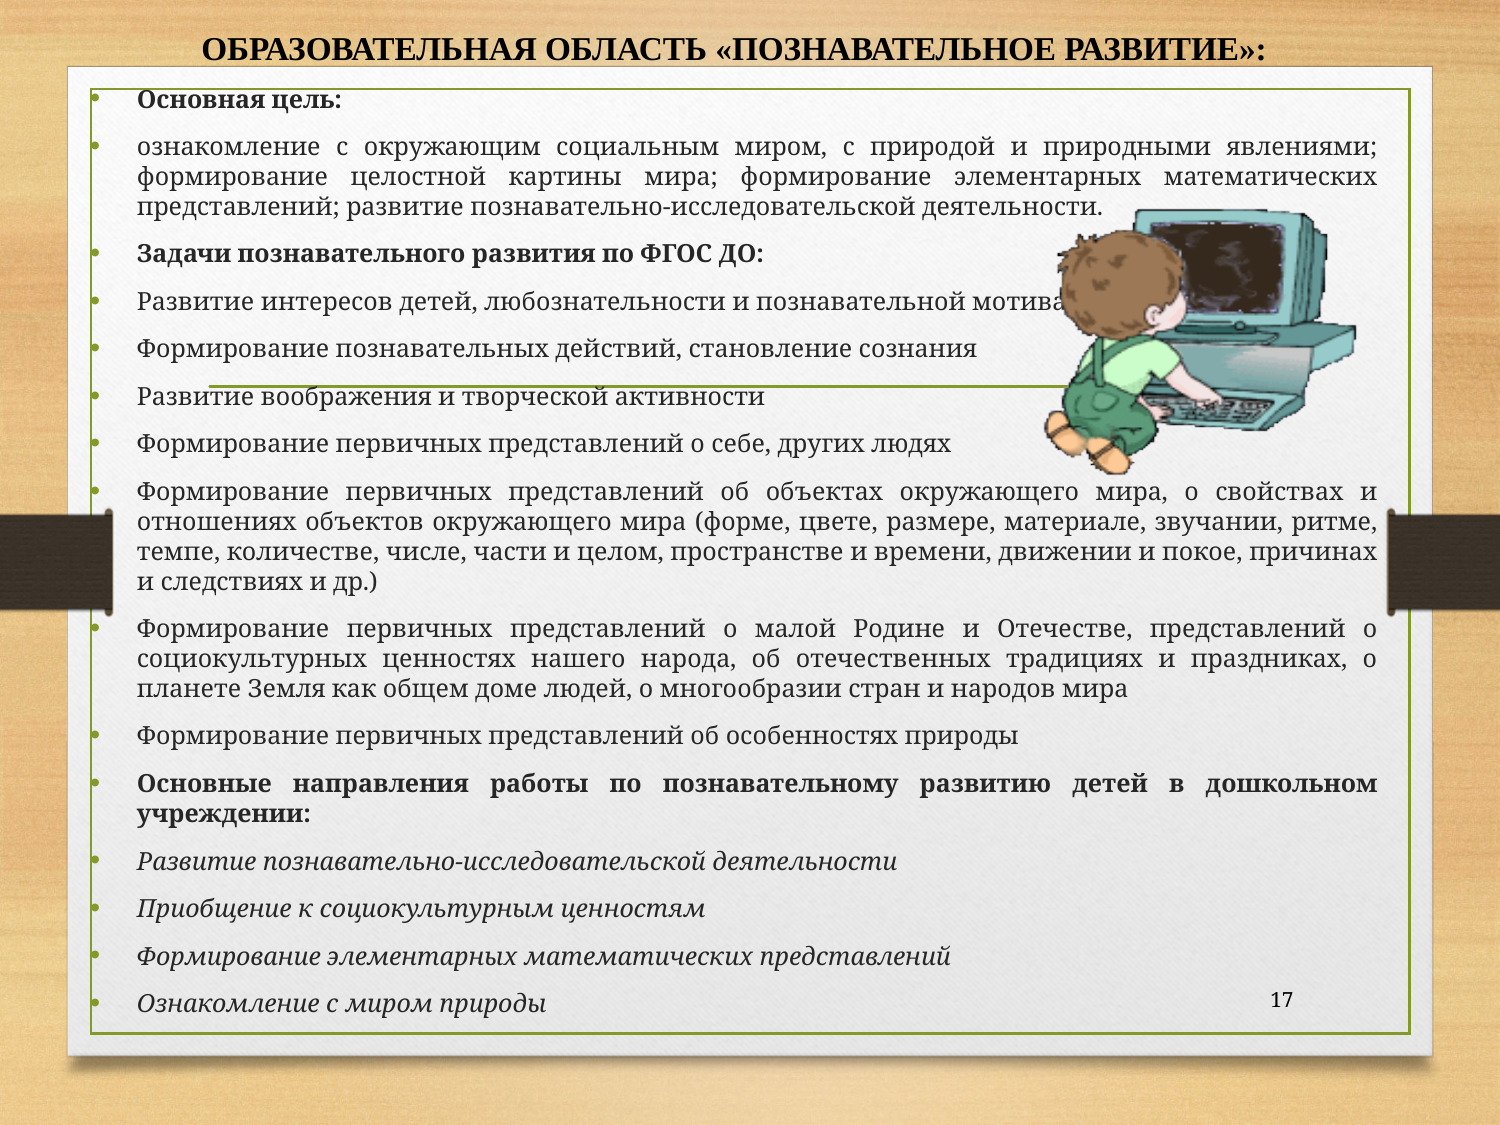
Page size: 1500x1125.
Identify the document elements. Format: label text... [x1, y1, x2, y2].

slide_number 17 [1243, 977, 1309, 1024]
picture [0, 0, 1500, 1125]
title ОБРАЗОВАТЕЛЬНАЯ ОБЛАСТЬ «ПОЗНАВАТЕЛЬНОЕ РАЗВИТИЕ»: [177, 18, 1293, 75]
list Основная цель: ознакомление с окружающим социальным миром, с природой и природными явлениями; формирование целостной картины мира; формирование элементарных математических представлений; развитие познавательно-исследовательской деятельности. Задачи познавательного развития по ФГОС ДО: Развитие интересов детей, любознательности и познавательной мотивации Формирование познавательных действий, становление сознания Развитие воображения и творческой активности Формирование первичных представлений о себе, других людях Формирование первичных представлений об объектах окружающего мира, о свойствах и отношениях объектов окружающего мира (форме, цвете, размере, материале, звучании, ритме, темпе, количестве, числе, части и целом, пространстве и времени, движении и покое, причинах и следствиях и др.) Формирование первичных представлений о малой Родине и Отечестве, представлений о социокультурных ценностях нашего народа, об отечественных традициях и праздниках, о планете Земля как общем доме людей, о многообразии стран и народов мира Формирование первичных представлений об особенностях природы Основные направления работы по познавательному развитию детей в дошкольном учреждении: Развитие познавательно-исследовательской деятельности Приобщение к социокультурным ценностям Формирование элементарных математических представлений Ознакомление с миром природы [75, 75, 1395, 1062]
